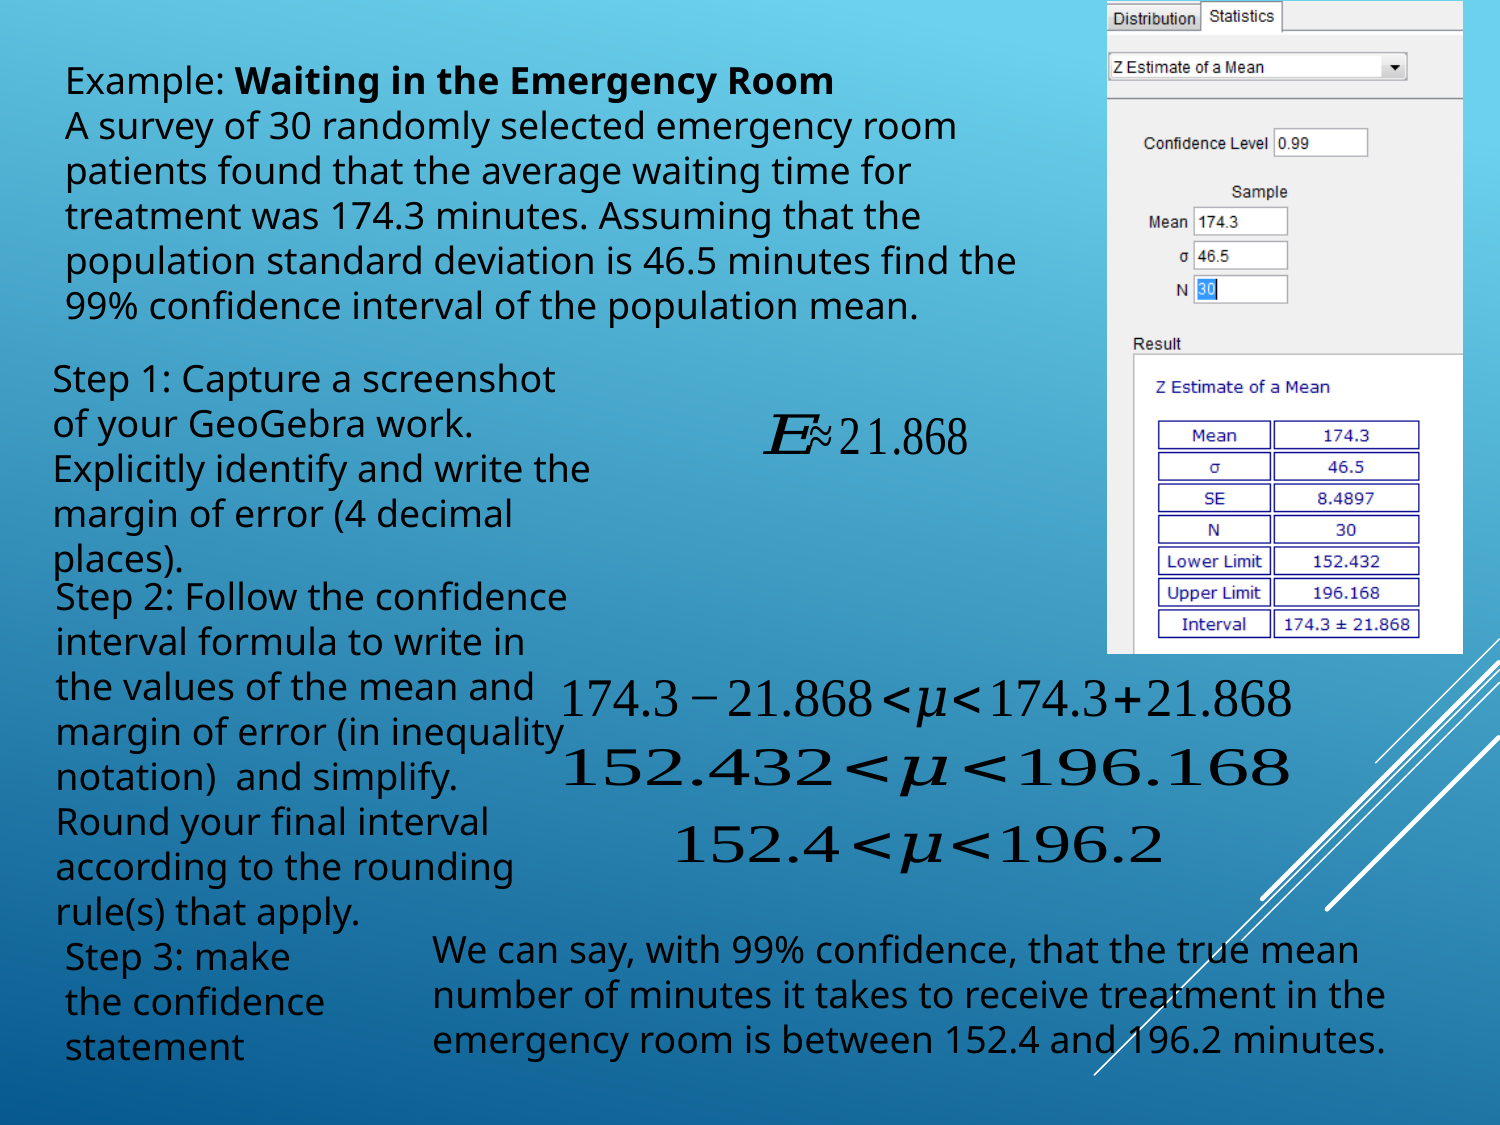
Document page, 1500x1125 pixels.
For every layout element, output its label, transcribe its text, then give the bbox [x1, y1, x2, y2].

text_box Step 1: Capture a screenshot of your GeoGebra work. Explicitly identify and write the margin of error (4 decimal places). [37, 348, 613, 633]
text_box We can say, with 99% confidence, that the true mean number of minutes it takes to receive treatment in the emergency room is between 152.4 and 196.2 minutes. [417, 919, 1437, 1069]
text_box Example: Waiting in the Emergency Room A survey of 30 randomly selected emergency room patients found that the average waiting time for treatment was 174.3 minutes. Assuming that the population standard deviation is 46.5 minutes find the 99% confidence interval of the population mean. [50, 49, 1075, 335]
picture [1107, 1, 1463, 654]
text_box Step 3: make the confidence statement [49, 925, 350, 1076]
text_box Step 2: Follow the confidence interval formula to write in the values of the mean and margin of error (in inequality notation) and simplify. Round your final interval according to the rounding rule(s) that apply. [40, 565, 588, 941]
